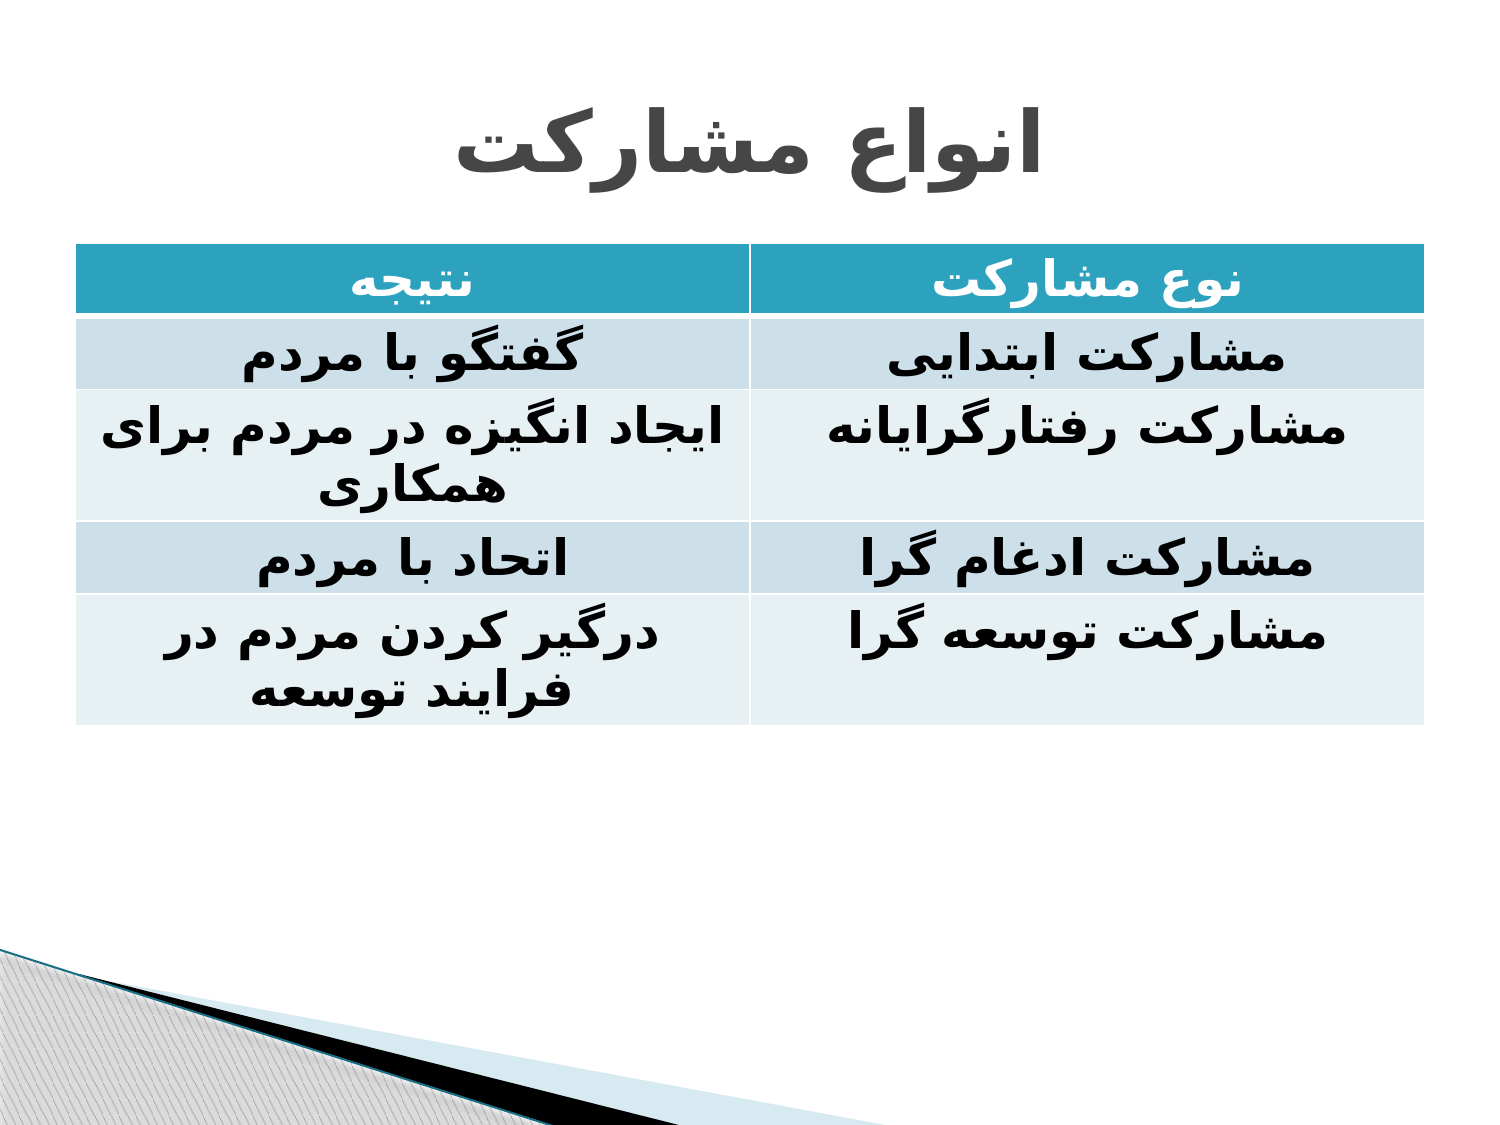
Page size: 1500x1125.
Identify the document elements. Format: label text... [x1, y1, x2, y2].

table_cell ایجاد انگیزه در مردم برای همکاری [76, 390, 749, 520]
title انواع مشارکت [75, 45, 1425, 233]
table_cell مشارکت رفتارگرایانه [751, 390, 1424, 520]
table_header نوع مشارکت [751, 244, 1424, 313]
table_cell درگیر کردن مردم در فرایند توسعه [76, 595, 749, 725]
table_cell اتحاد با مردم [76, 522, 749, 593]
table_cell مشارکت ادغام گرا [751, 522, 1424, 593]
table_cell مشارکت توسعه گرا [751, 595, 1424, 725]
table_cell گفتگو با مردم [76, 319, 749, 389]
table_cell مشارکت ابتدایی [751, 319, 1424, 389]
table_header نتیجه [76, 244, 749, 313]
